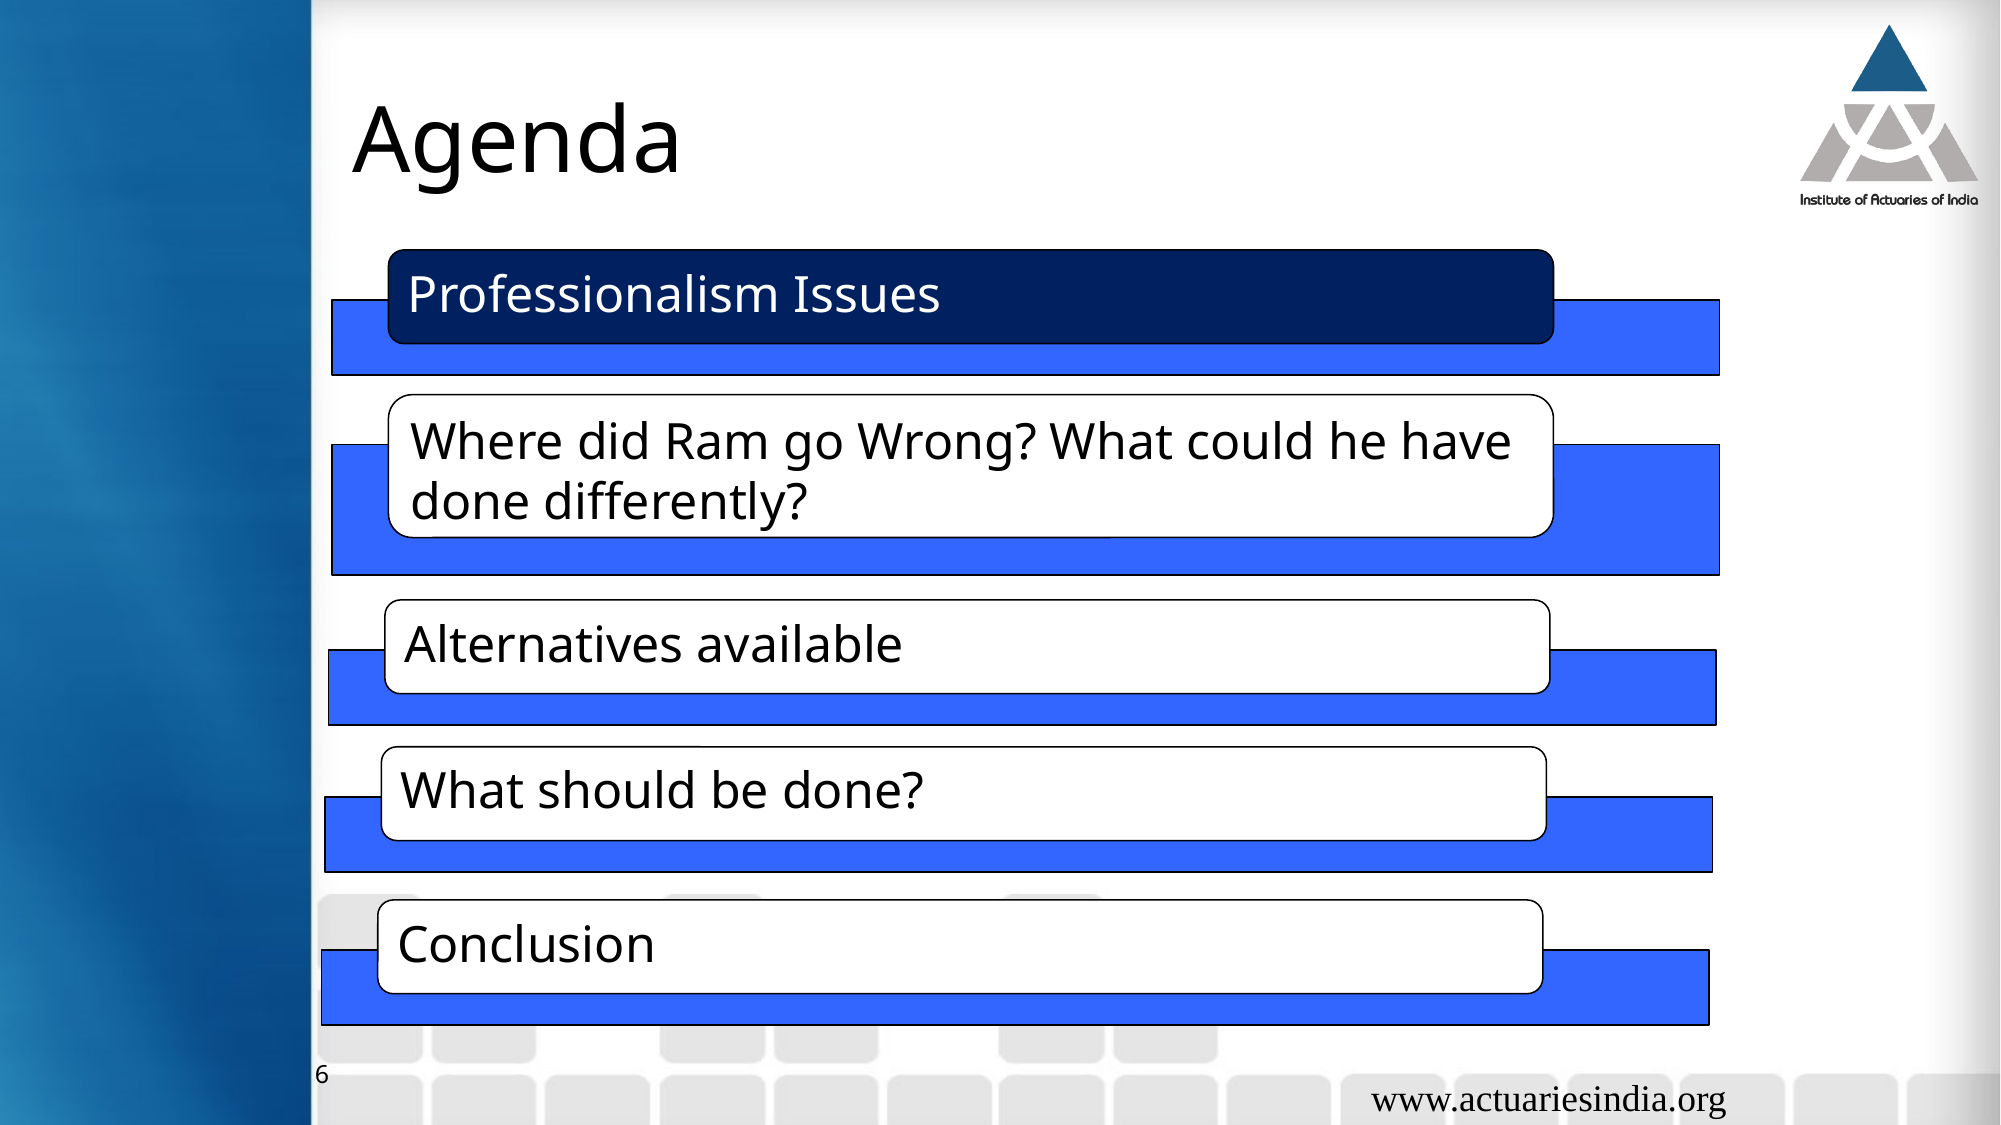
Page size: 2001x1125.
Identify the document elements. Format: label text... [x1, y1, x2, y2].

picture [0, 0, 2001, 1125]
text_box Conclusion [377, 899, 1543, 994]
text_box Where did Ram go Wrong? What could he have done differently? [388, 394, 1554, 538]
text_box [324, 796, 1713, 872]
text_box Agenda [337, 73, 1340, 202]
text_box 6 [300, 1050, 788, 1096]
text_box Professionalism Issues [388, 249, 1554, 344]
text_box What should be done? [381, 746, 1547, 841]
text_box [328, 649, 1717, 725]
text_box [332, 444, 1720, 575]
text_box [321, 949, 1709, 1025]
text_box www.actuariesindia.org [1356, 1066, 1832, 1125]
text_box Alternatives available [384, 599, 1550, 694]
text_box [332, 299, 1720, 375]
